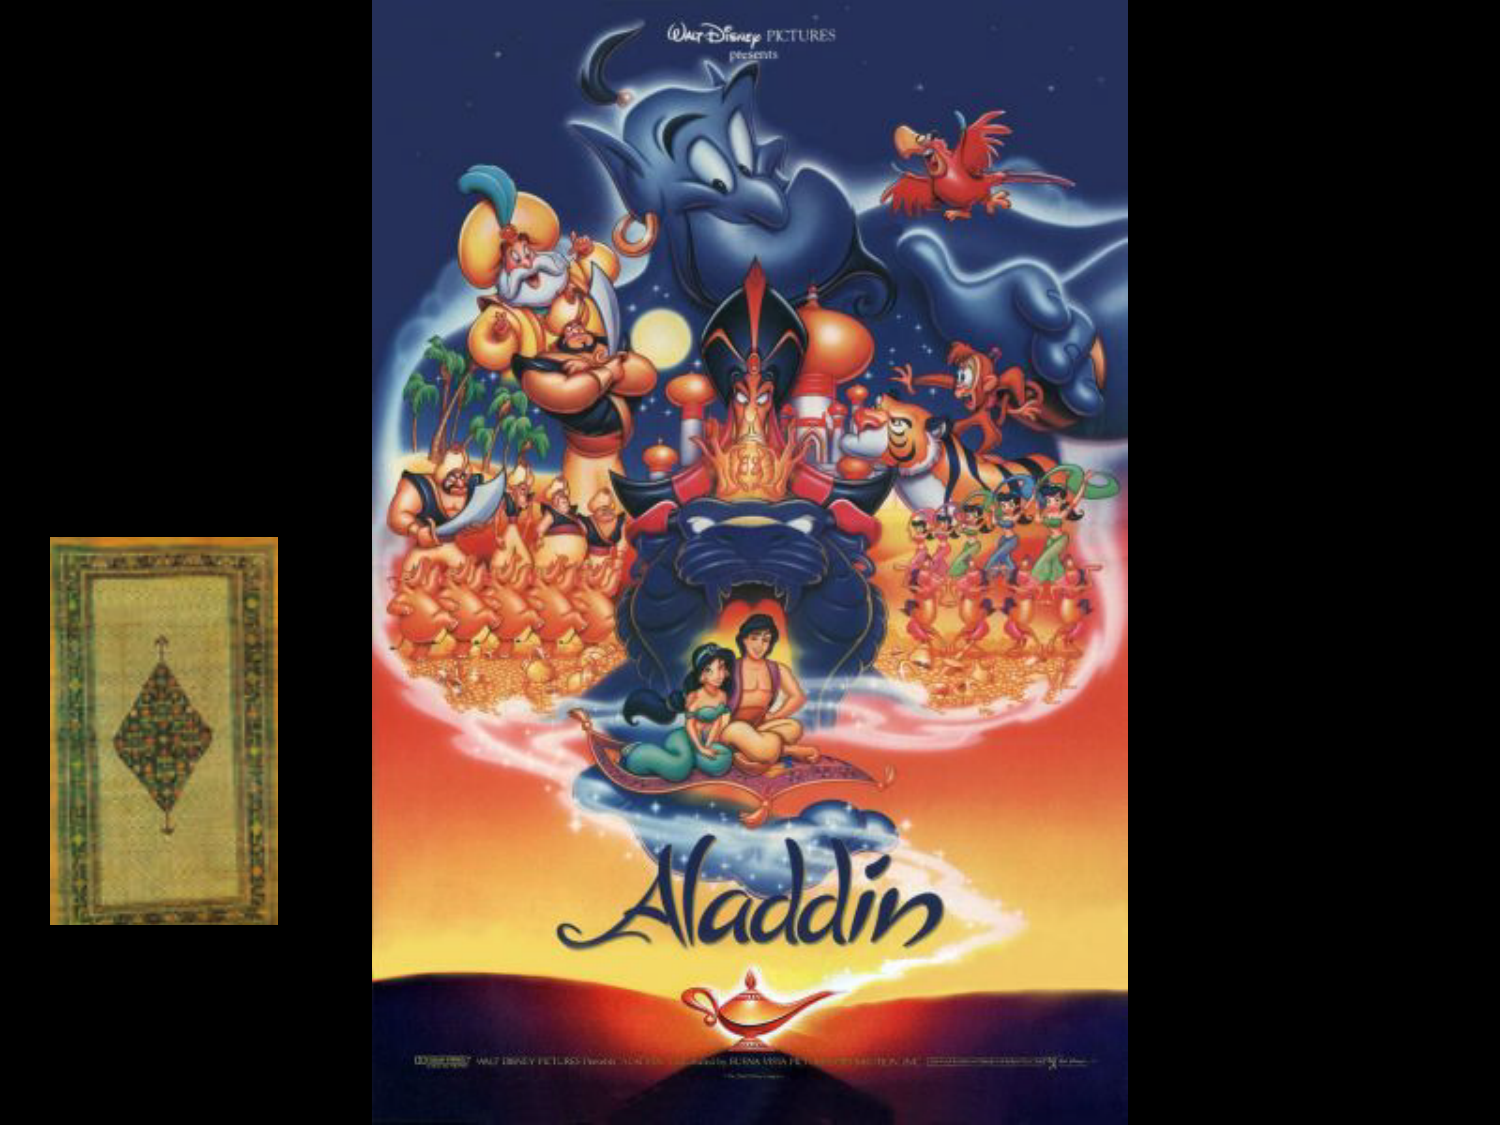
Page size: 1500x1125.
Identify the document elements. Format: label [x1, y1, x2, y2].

picture [49, 537, 279, 926]
picture [371, 0, 1129, 1125]
